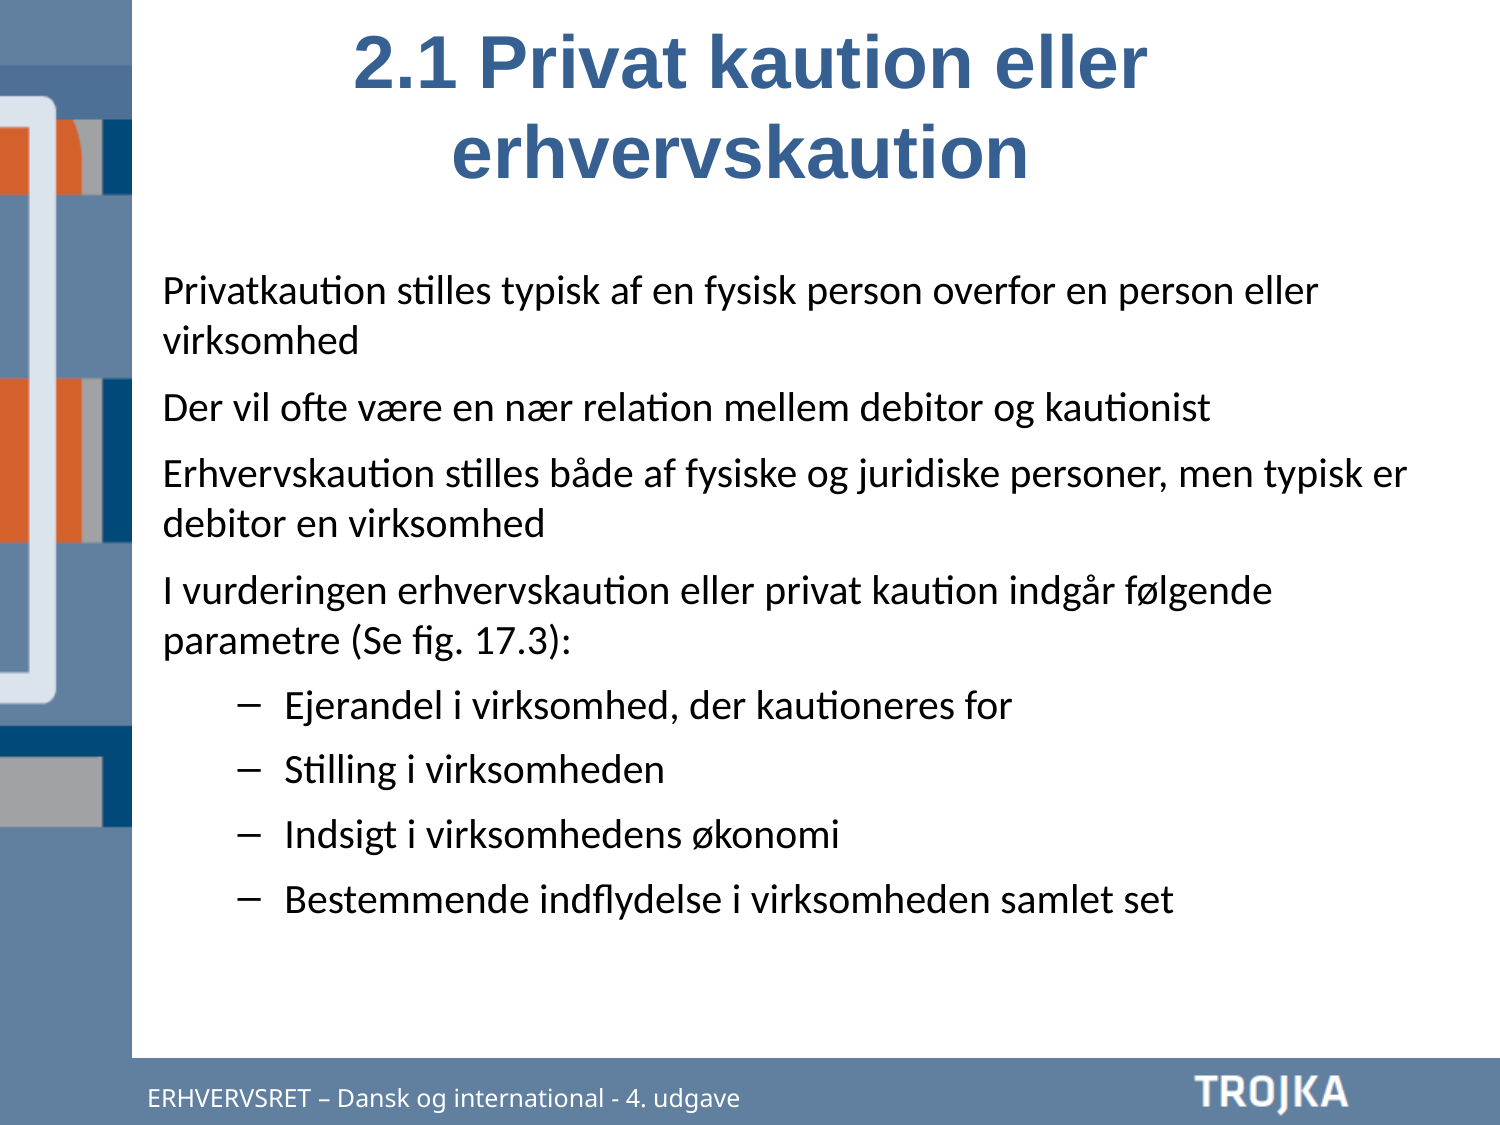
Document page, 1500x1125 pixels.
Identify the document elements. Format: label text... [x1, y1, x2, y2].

picture [0, 0, 1500, 1125]
text_box 2.1 Privat kaution eller erhvervskaution [76, 54, 1427, 243]
list Privatkaution stilles typisk af en fysisk person overfor en person eller virksomhed Der vil ofte være en nær relation mellem debitor og kautionist Erhvervskaution stilles både af fysiske og juridiske personer, men typisk er debitor en virksomhed I vurderingen erhvervskaution eller privat kaution indgår følgende parametre (Se fig. 17.3): Ejerandel i virksomhed, der kautioneres for Stilling i virksomheden Indsigt i virksomhedens økonomi Bestemmende indflydelse i virksomheden samlet set [147, 255, 1471, 1106]
